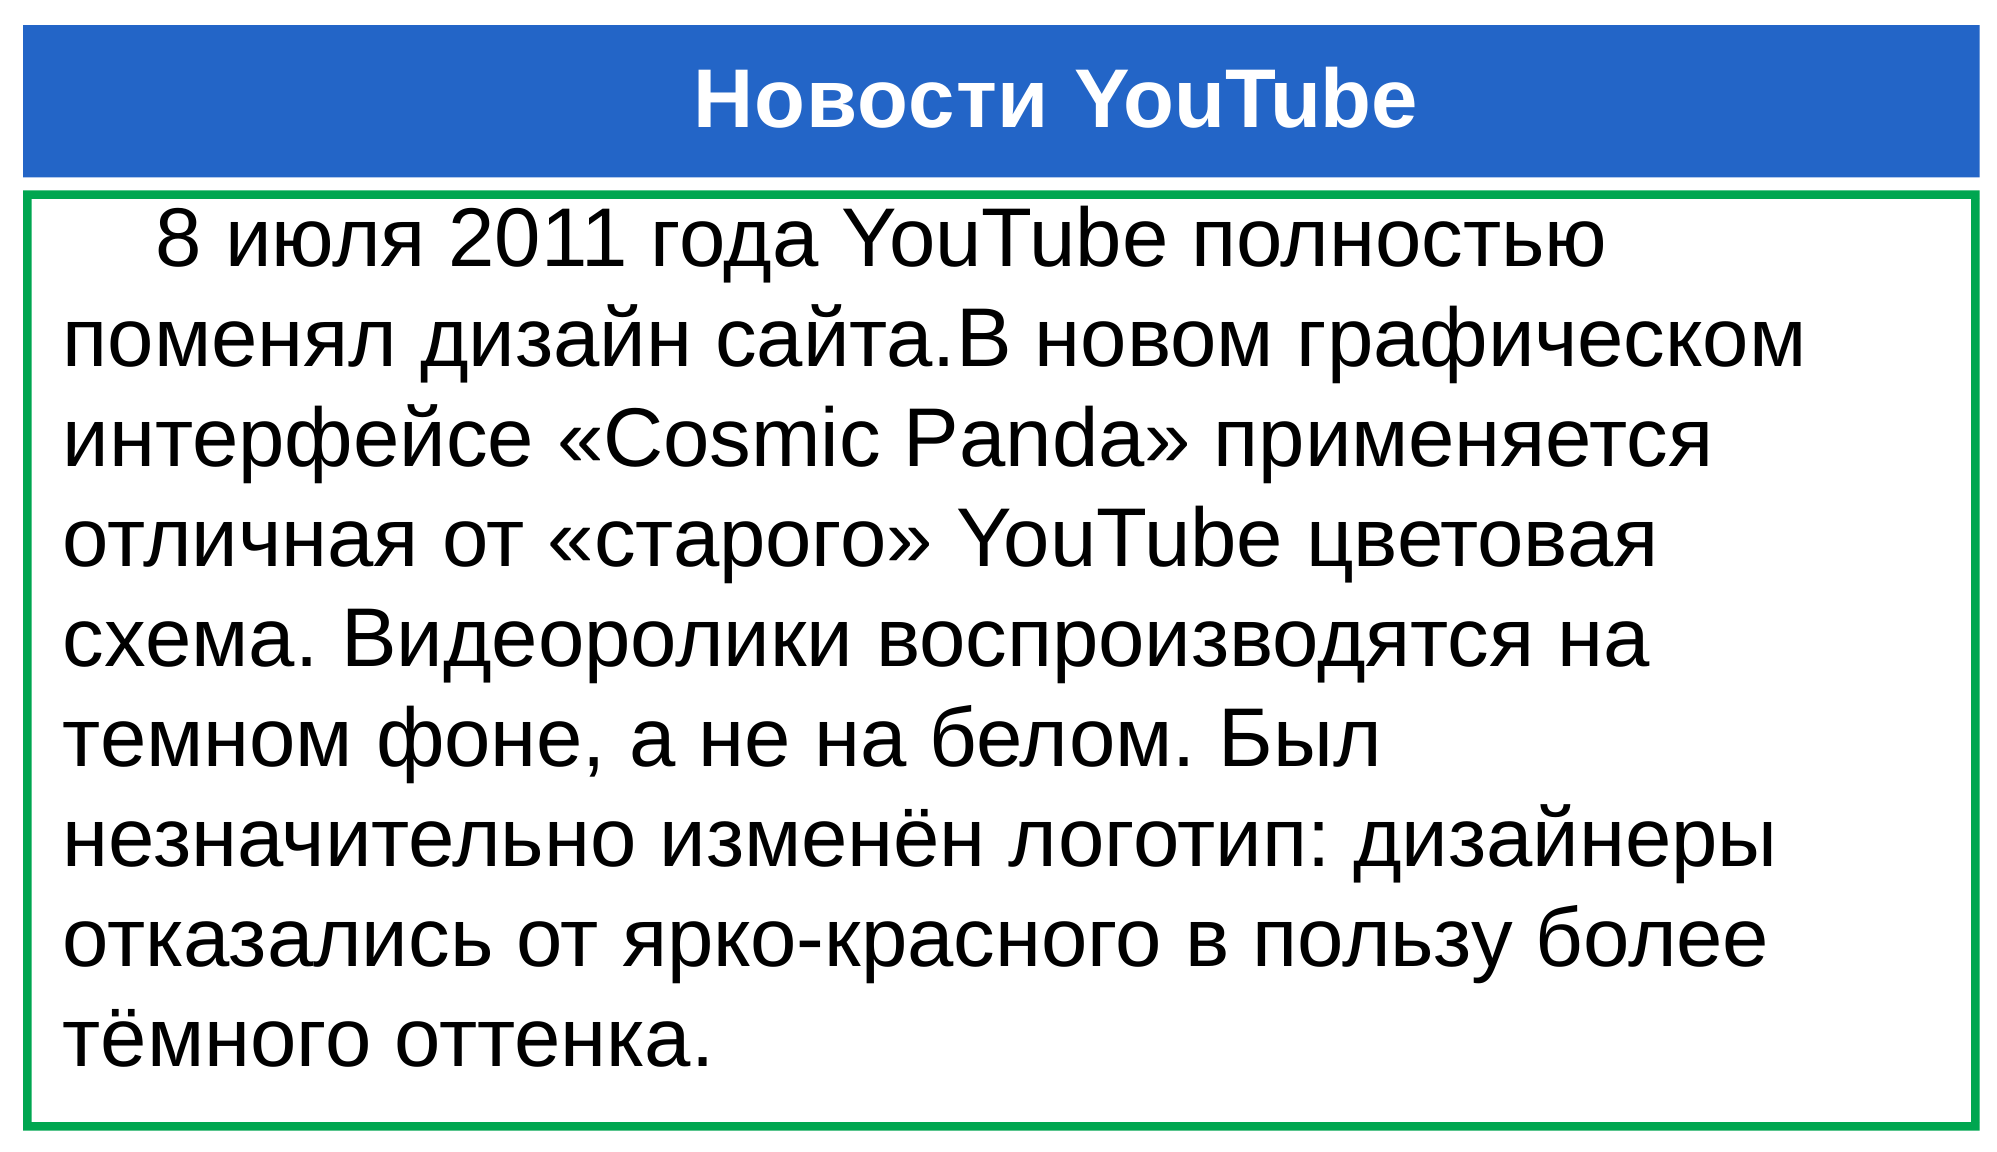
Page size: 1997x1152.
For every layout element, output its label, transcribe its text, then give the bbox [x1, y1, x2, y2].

text_box 8 июля 2011 года YouTube полностью поменял дизайн сайта.В новом графическом интерфейсе «Cosmic Panda» применяется отличная от «старого» YouTube цветовая схема. Видеоролики воспроизводятся на темном фоне, а не на белом. Был незначительно изменён логотип: дизайнеры отказались от ярко-красного в пользу более тёмного оттенка. [48, 175, 1936, 1091]
title Новости YouTube [0, 38, 1997, 237]
